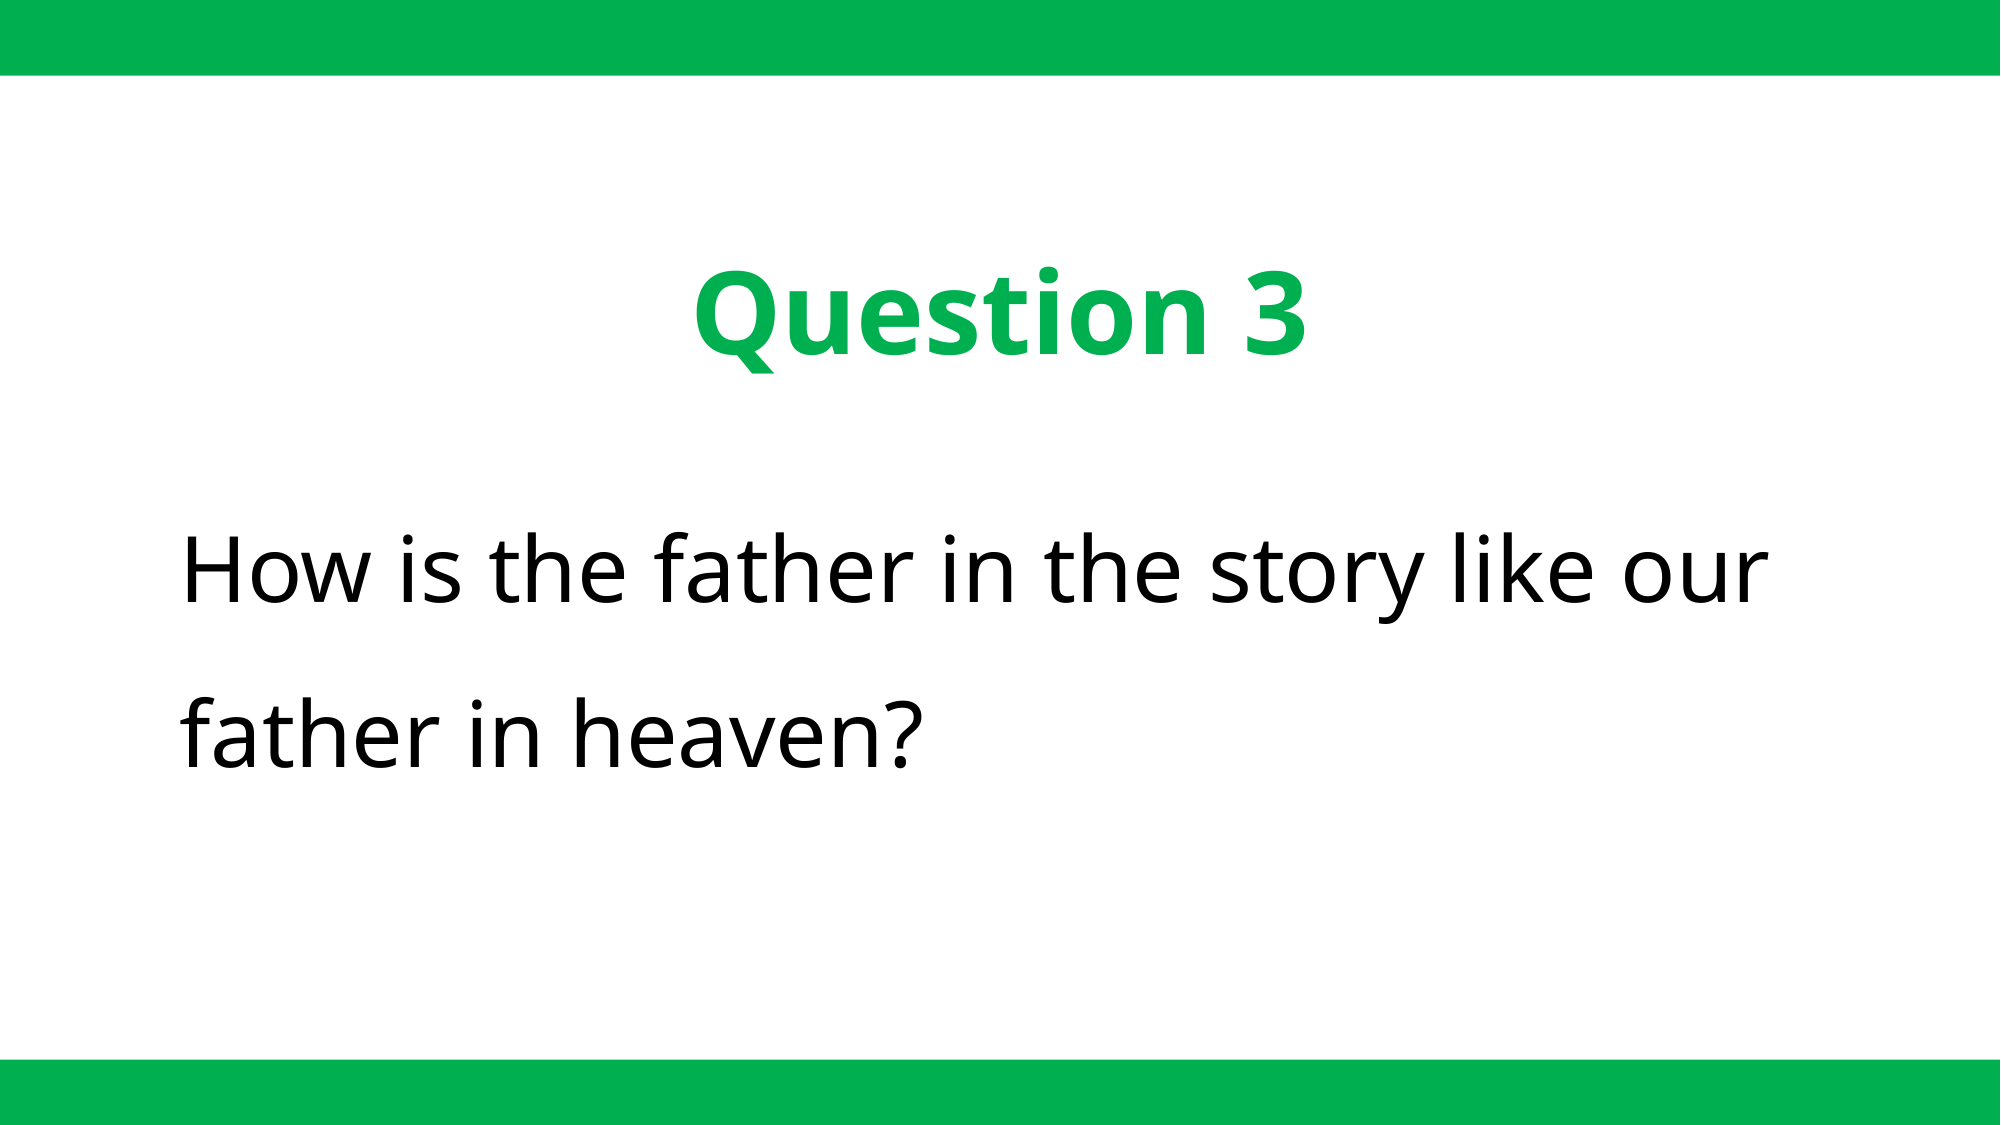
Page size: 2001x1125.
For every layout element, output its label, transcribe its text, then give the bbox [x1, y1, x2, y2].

text_box [0, 1059, 2000, 1125]
text_box How is the father in the story like our father in heaven? [164, 448, 1836, 814]
text_box Question 3 [99, 191, 1900, 387]
text_box [0, 0, 2000, 77]
